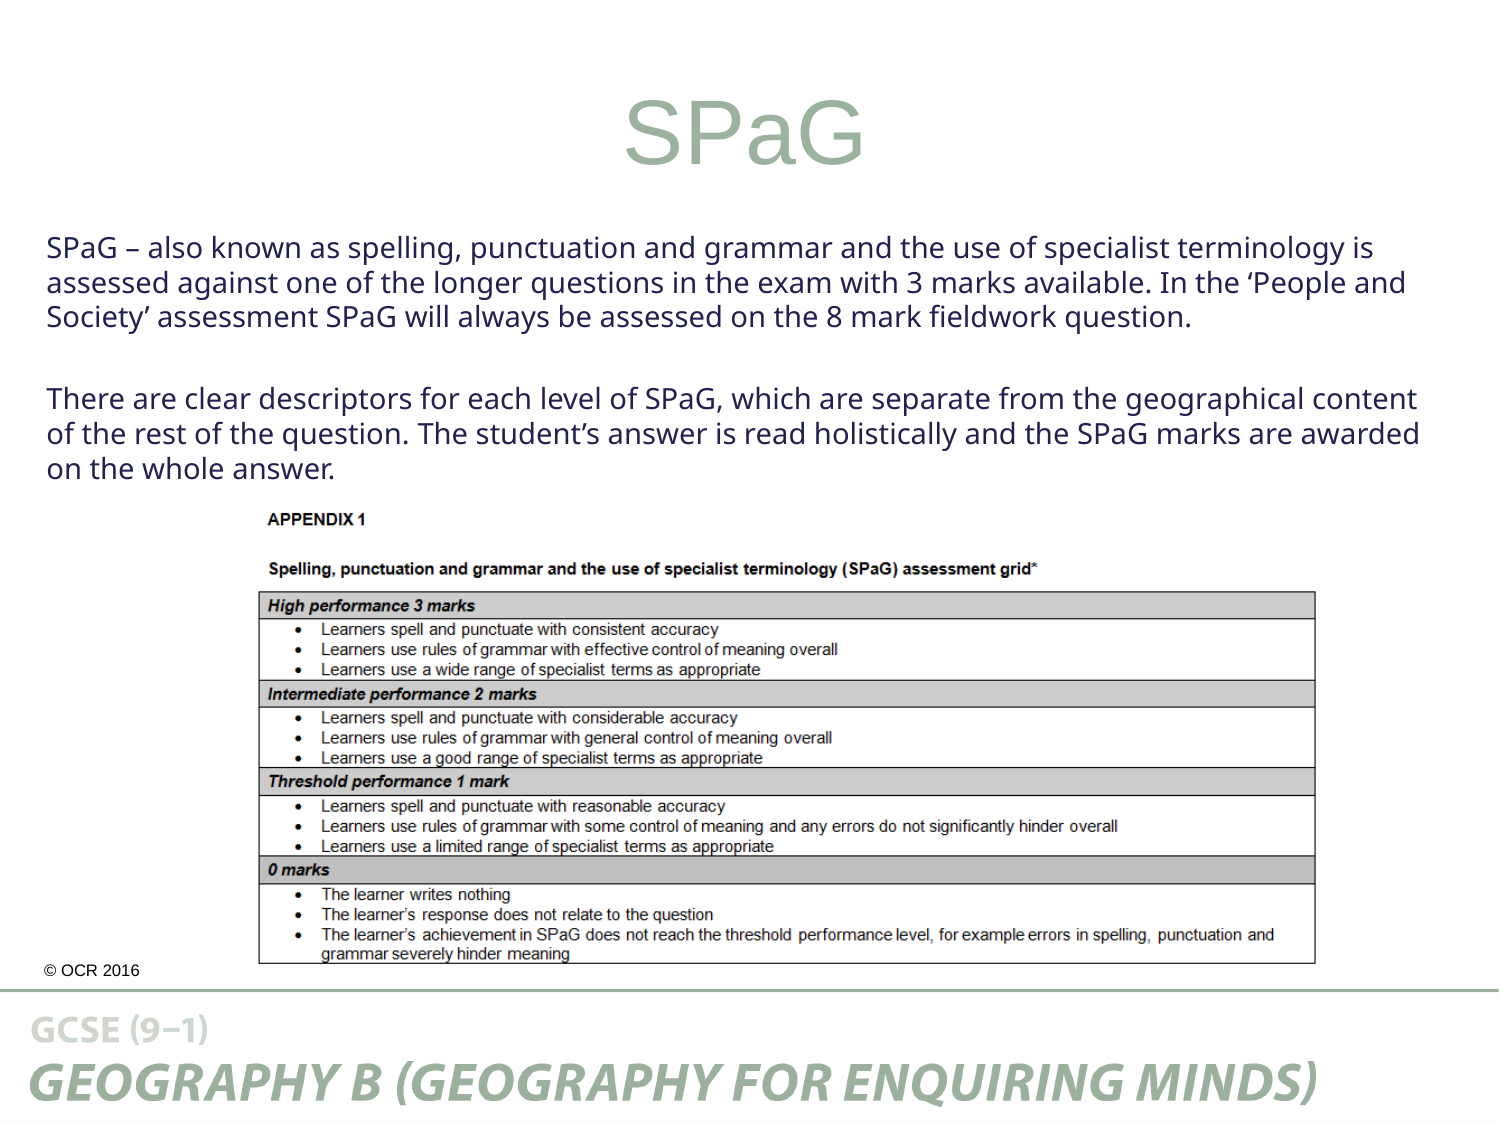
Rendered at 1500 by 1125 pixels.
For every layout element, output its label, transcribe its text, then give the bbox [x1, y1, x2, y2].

picture [253, 503, 1328, 975]
text_box SPaG – also known as spelling, punctuation and grammar and the use of specialist terminology is assessed against one of the longer questions in the exam with 3 marks available. In the ‘People and Society’ assessment SPaG will always be assessed on the 8 mark fieldwork question. There are clear descriptors for each level of SPaG, which are separate from the geographical content of the rest of the question. The student’s answer is read holistically and the SPaG marks are awarded on the whole answer. [31, 221, 1459, 953]
title SPaG [70, 34, 1421, 221]
picture [0, 989, 1499, 1125]
